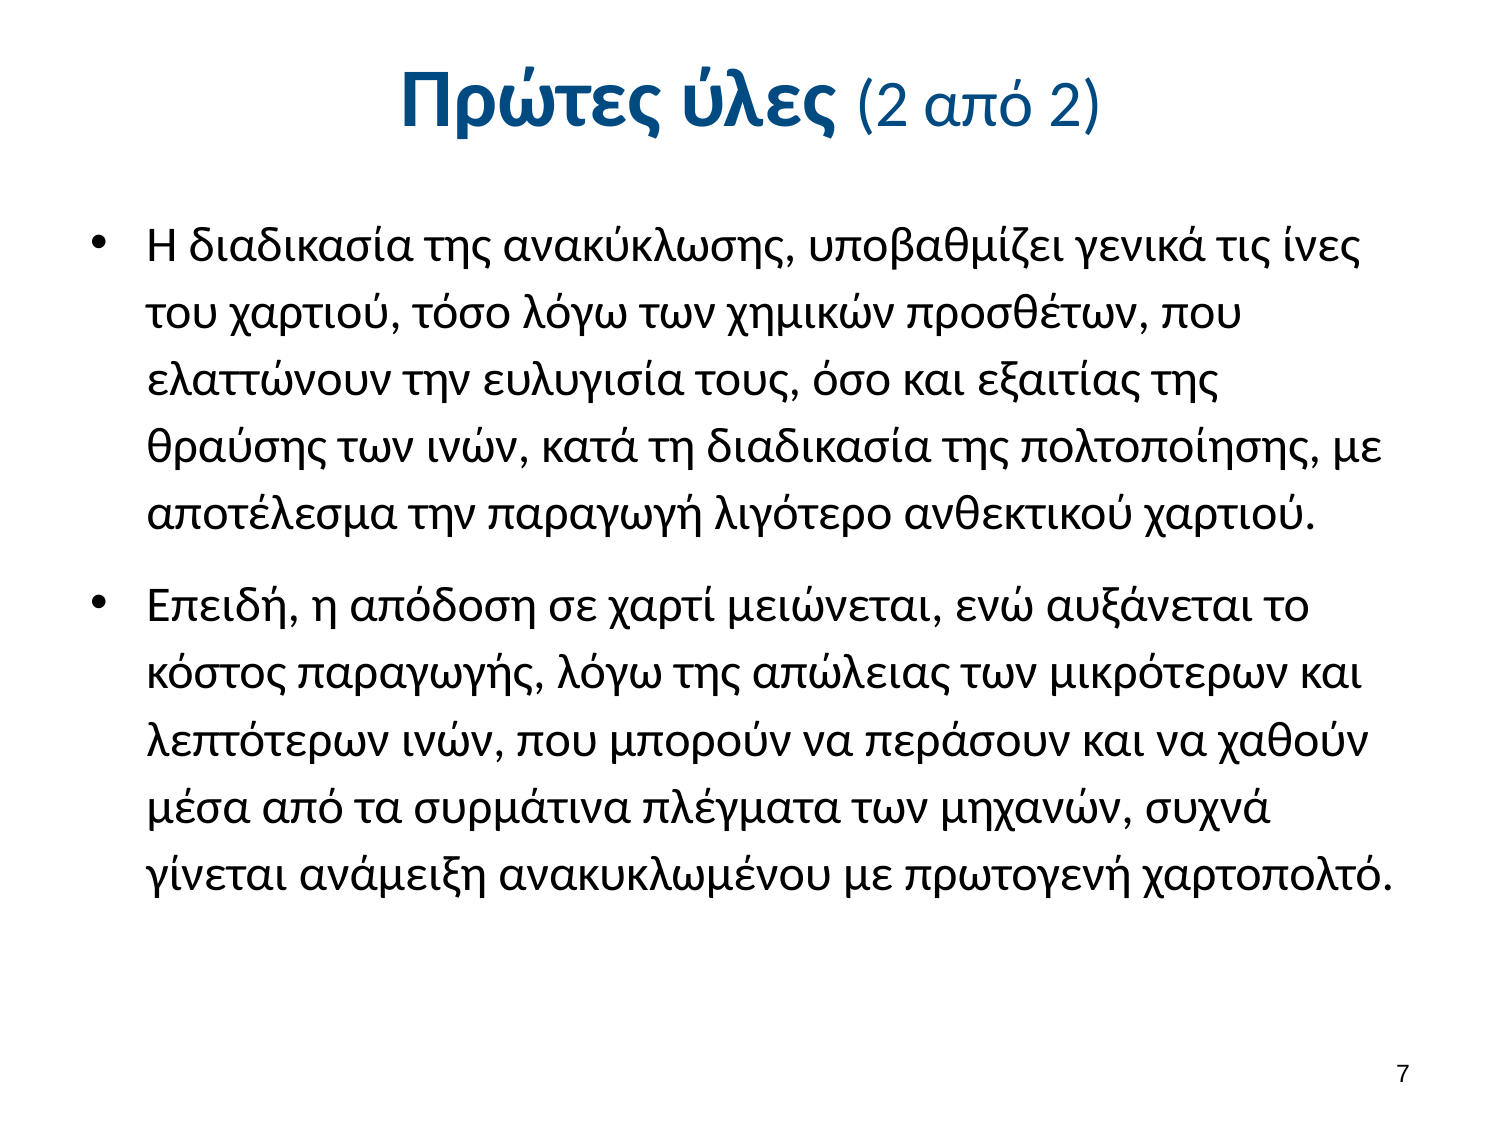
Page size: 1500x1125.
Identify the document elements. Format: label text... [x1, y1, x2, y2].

title Πρώτες ύλες (2 από 2) [76, 19, 1427, 169]
slide_number 6 [1074, 1042, 1425, 1103]
list Η διαδικασία της ανακύκλωσης, υποβαθμίζει γενικά τις ίνες του χαρτιού, τόσο λόγω των χημικών προσθέτων, που ελαττώνουν την ευλυγισία τους, όσο και εξαιτίας της θραύσης των ινών, κατά τη διαδικασία της πολτοποίησης, με αποτέλεσμα την παραγωγή λιγότερο ανθεκτικού χαρτιού. Επειδή, η απόδοση σε χαρτί μειώνεται, ενώ αυξάνεται το κόστος παραγωγής, λόγω της απώλειας των μικρότερων και λεπτότερων ινών, που μπορούν να περάσουν και να χαθούν μέσα από τα συρμάτινα πλέγματα των μηχανών, συχνά γίνεται ανάμειξη ανακυκλωμένου με πρωτογενή χαρτοπολτό. [75, 196, 1425, 1024]
